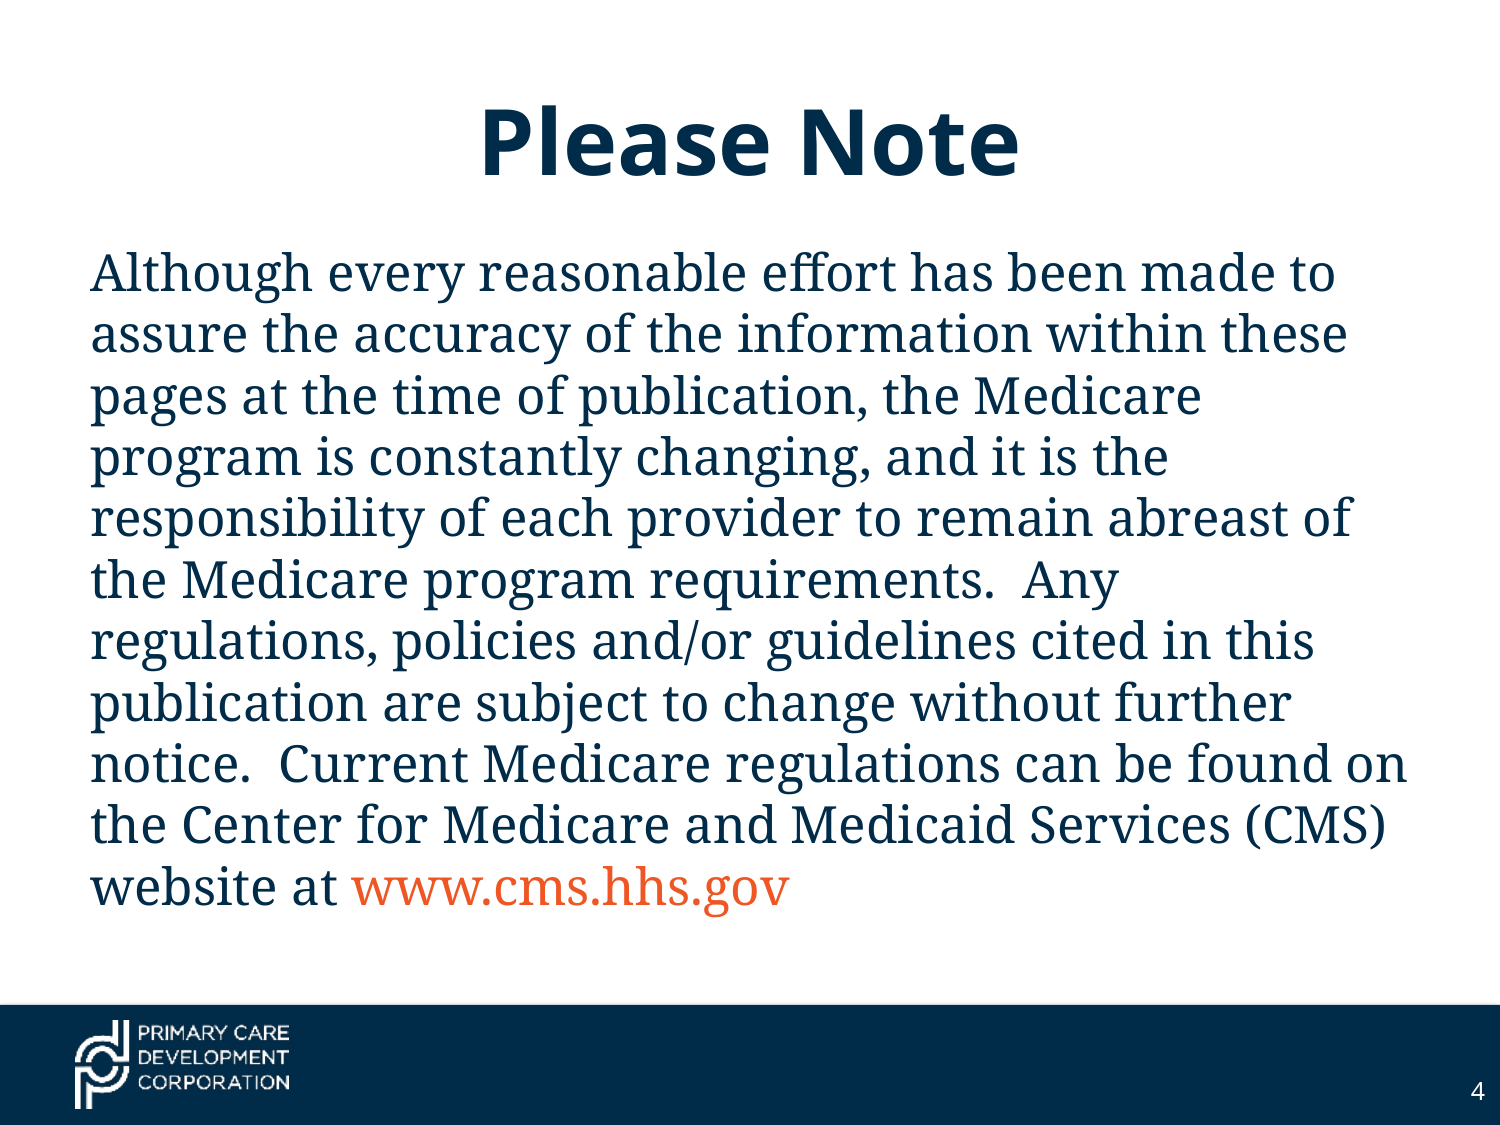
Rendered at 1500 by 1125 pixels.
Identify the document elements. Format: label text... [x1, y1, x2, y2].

list Although every reasonable effort has been made to assure the accuracy of the information within these pages at the time of publication, the Medicare program is constantly changing, and it is the responsibility of each provider to remain abreast of the Medicare program requirements. Any regulations, policies and/or guidelines cited in this publication are subject to change without further notice. Current Medicare regulations can be found on the Center for Medicare and Medicaid Services (CMS) website at www.cms.hhs.gov [75, 232, 1425, 931]
picture [75, 1020, 289, 1109]
slide_number 4 [1433, 1062, 1500, 1123]
title Please Note [75, 45, 1425, 232]
